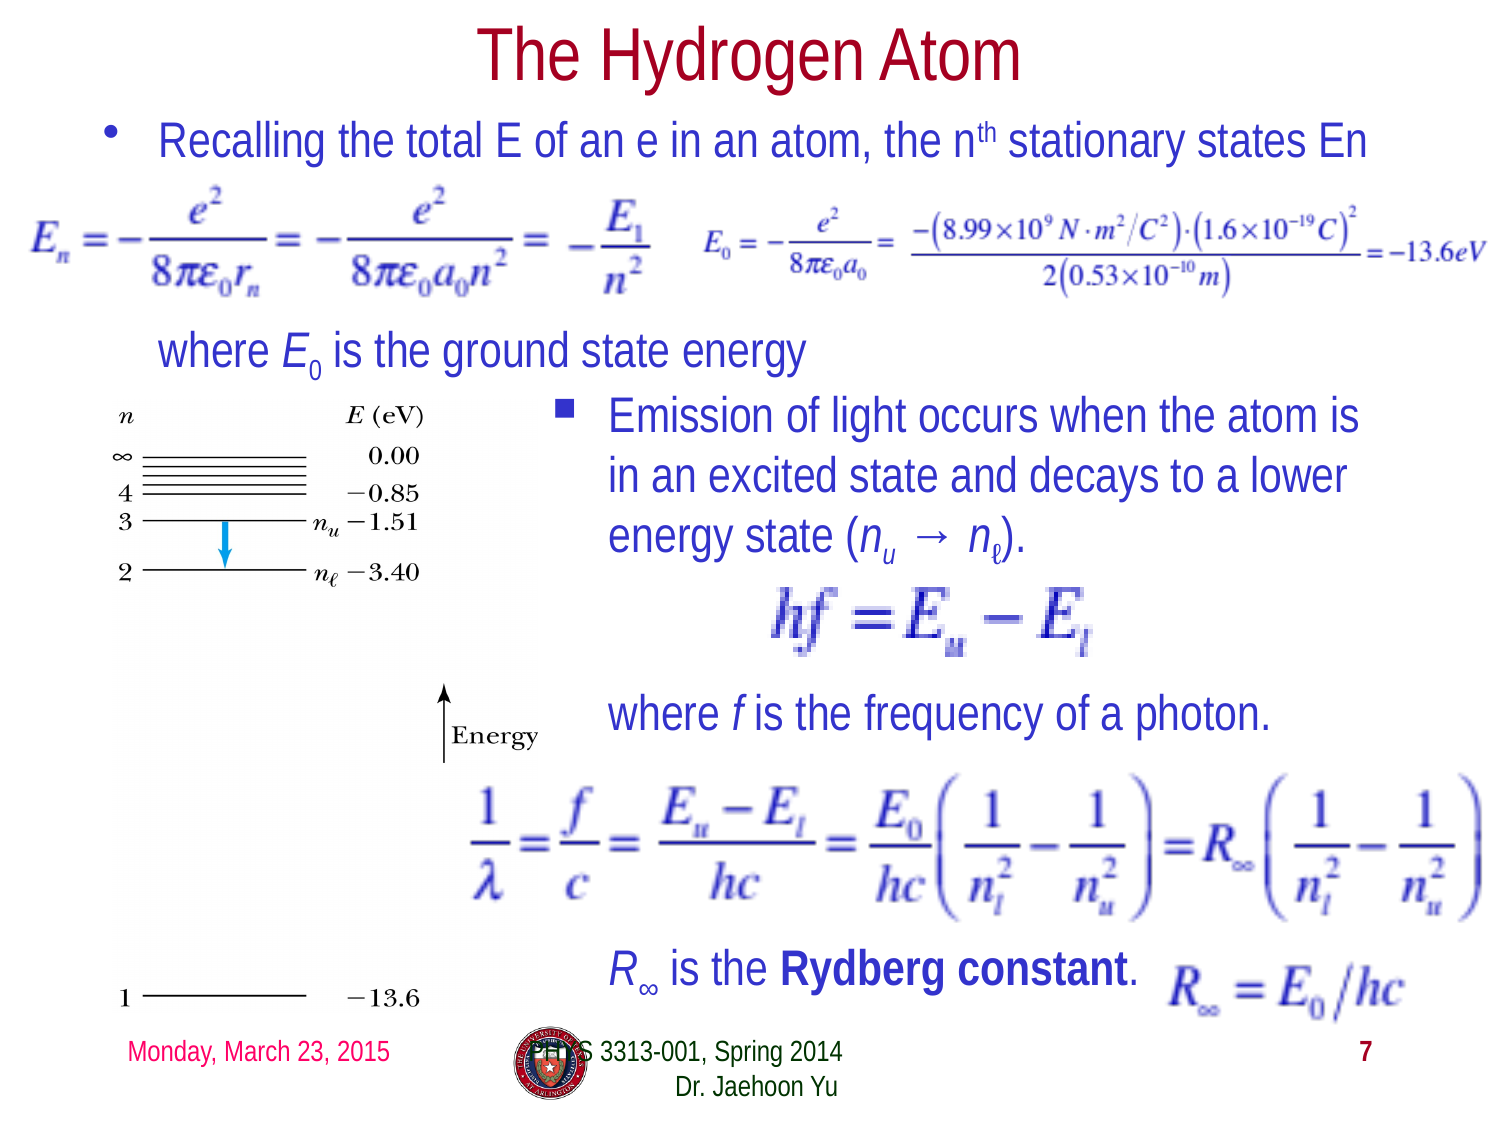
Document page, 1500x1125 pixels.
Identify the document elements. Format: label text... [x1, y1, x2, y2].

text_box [564, 189, 654, 301]
slide_number 7 [1074, 1024, 1388, 1101]
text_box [764, 199, 897, 285]
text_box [907, 199, 1490, 301]
picture [112, 399, 538, 1013]
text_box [650, 774, 858, 908]
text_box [1194, 764, 1486, 924]
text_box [699, 224, 758, 263]
title The Hydrogen Atom [112, 0, 1388, 99]
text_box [894, 574, 1098, 663]
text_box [462, 774, 550, 908]
list Recalling the total E of an e in an atom, the nth stationary states En where E0 is the ground state energy [87, 99, 1438, 844]
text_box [1159, 956, 1413, 1026]
footer PHYS 3313-001, Spring 2014 Dr. Jaehoon Yu [512, 1024, 988, 1101]
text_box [24, 174, 304, 304]
text_box Emission of light occurs when the atom is in an excited state and decays to a lower energy state (nu → nℓ). where f is the frequency of a photon. R∞ is the Rydberg constant. [537, 916, 1400, 1050]
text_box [551, 774, 649, 908]
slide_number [112, 1024, 426, 1101]
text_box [763, 574, 893, 663]
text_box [312, 174, 553, 304]
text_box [863, 764, 1192, 924]
